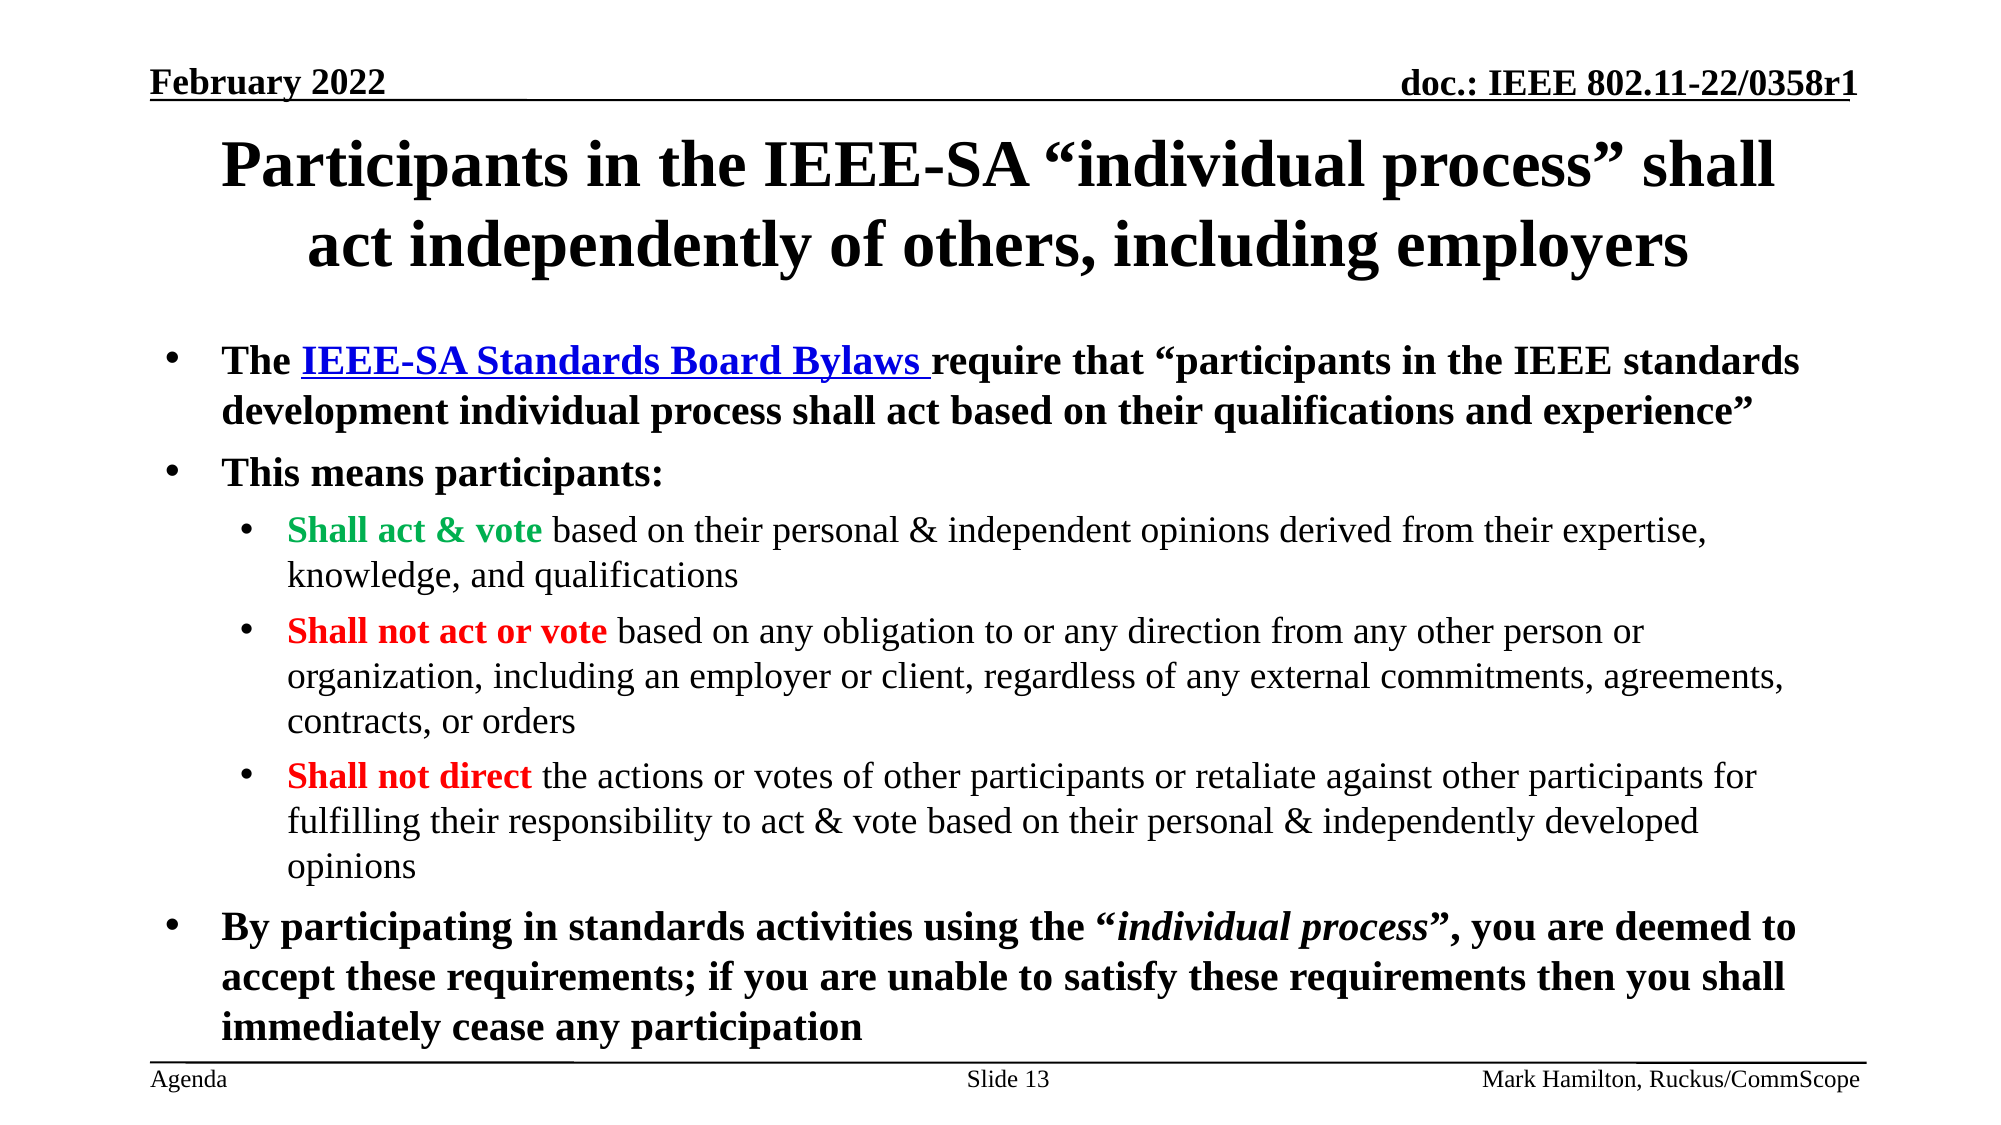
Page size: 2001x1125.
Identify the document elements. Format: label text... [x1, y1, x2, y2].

list The IEEE-SA Standards Board Bylaws require that “participants in the IEEE standards development individual process shall act based on their qualifications and experience” This means participants: Shall act & vote based on their personal & independent opinions derived from their expertise, knowledge, and qualifications Shall not act or vote based on any obligation to or any direction from any other person or organization, including an employer or client, regardless of any external commitments, agreements, contracts, or orders Shall not direct the actions or votes of other participants or retaliate against other participants for fulfilling their responsibility to act & vote based on their personal & independently developed opinions By participating in standards activities using the “individual process”, you are deemed to accept these requirements; if you are unable to satisfy these requirements then you shall immediately cease any participation [149, 324, 1850, 1000]
title Participants in the IEEE-SA “individual process” shall act independently of others, including employers [149, 112, 1850, 288]
slide_number Slide 13 [950, 1061, 1067, 1123]
